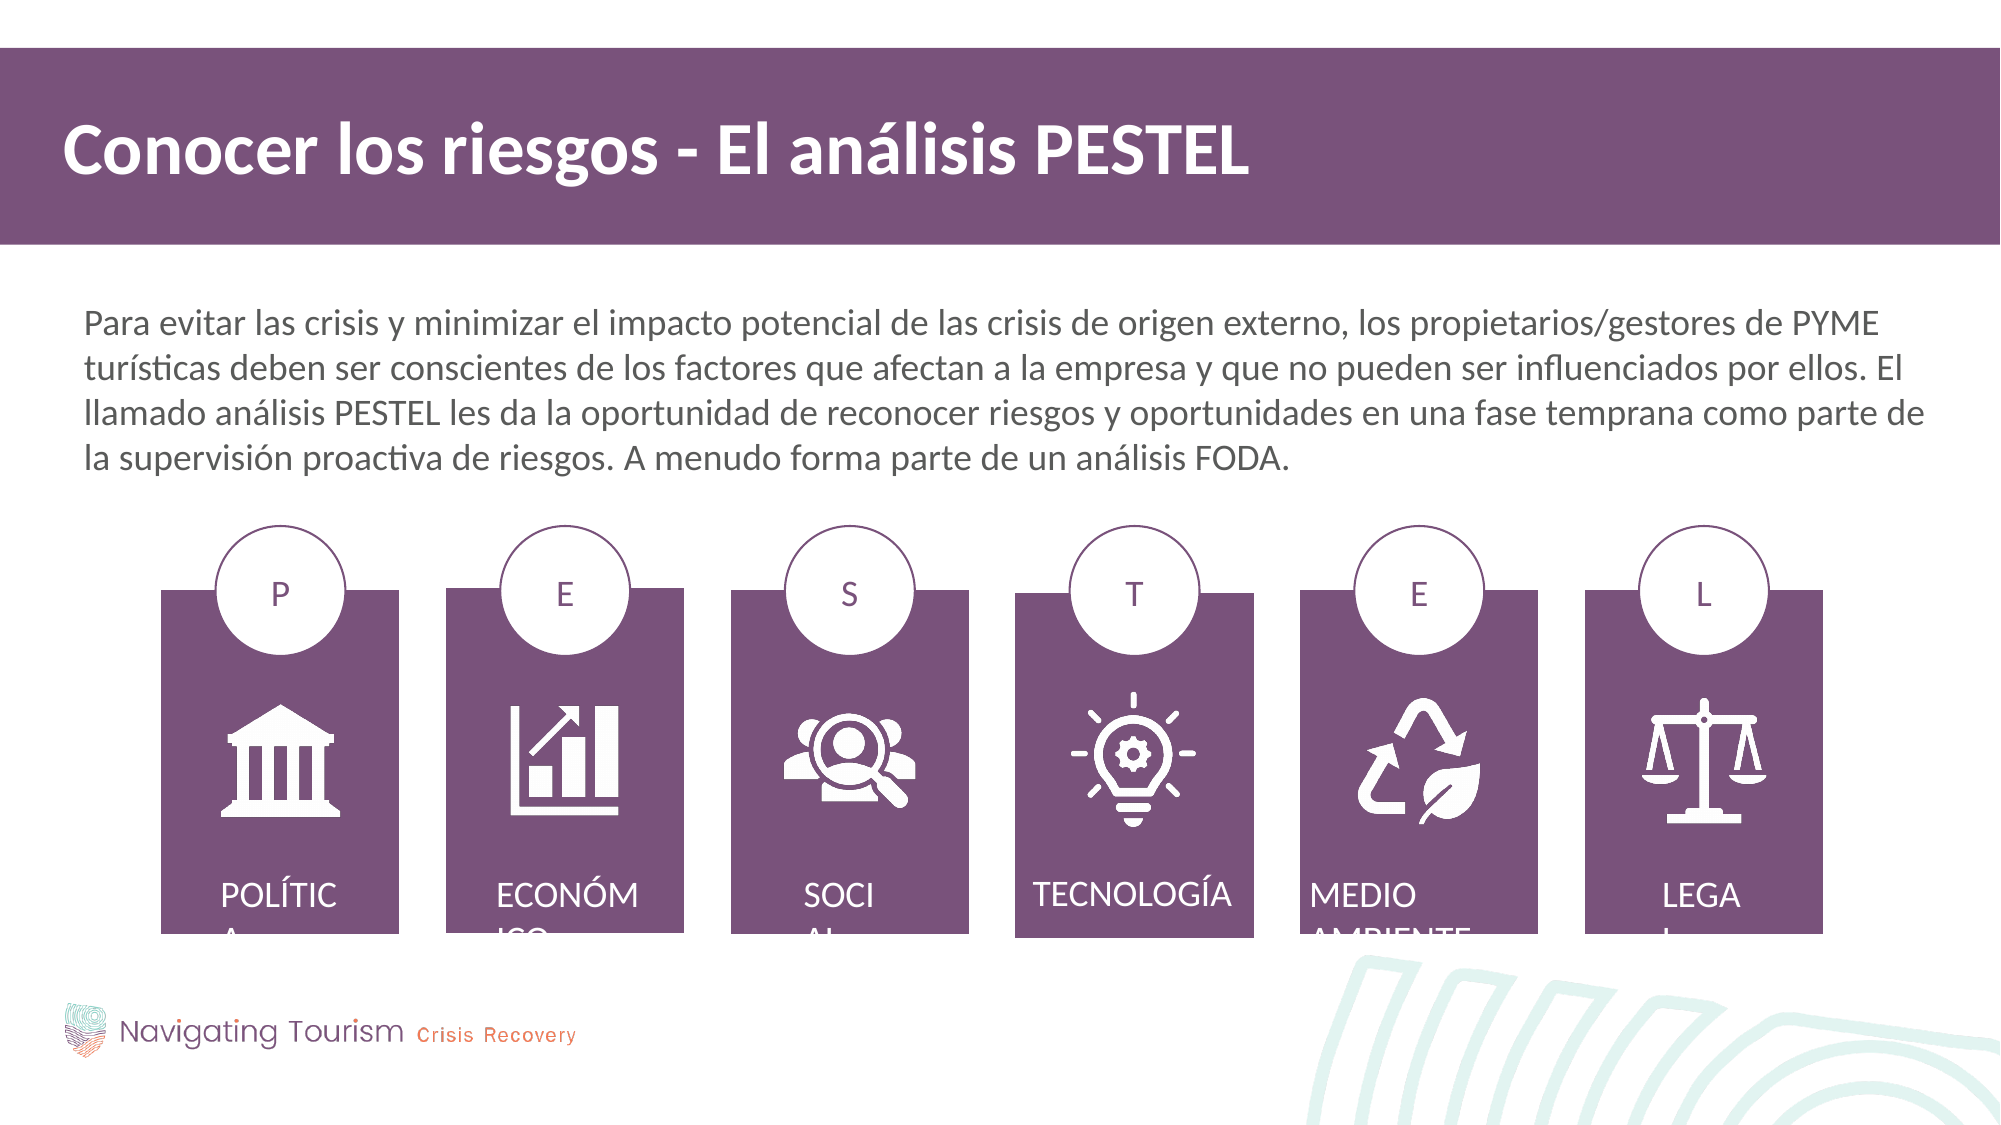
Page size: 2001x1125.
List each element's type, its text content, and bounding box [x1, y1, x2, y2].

text_box Para evitar las crisis y minimizar el impacto potencial de las crisis de origen externo, los propietarios/gestores de PYME turísticas deben ser conscientes de los factores que afectan a la empresa y que no pueden ser influenciados por ellos. El llamado análisis PESTEL les da la oportunidad de reconocer riesgos y oportunidades en una fase temprana como parte de la supervisión proactiva de riesgos. A menudo forma parte de un análisis FODA. [69, 290, 1951, 531]
text_box [447, 589, 684, 932]
text_box E [1354, 531, 1485, 656]
picture [488, 685, 639, 836]
text_box T [1069, 531, 1200, 656]
text_box [0, 47, 2000, 245]
text_box Social [788, 862, 912, 968]
picture [65, 999, 111, 1061]
text_box [162, 590, 399, 934]
picture [774, 685, 926, 836]
picture [1059, 685, 1210, 836]
picture [112, 1005, 577, 1056]
text_box Económico [481, 862, 656, 968]
text_box Legal [1647, 862, 1761, 968]
picture [205, 685, 356, 836]
picture [1298, 955, 2000, 1125]
text_box [731, 590, 968, 934]
text_box [1585, 590, 1823, 934]
text_box Tecnología [1017, 861, 1269, 922]
text_box E [500, 531, 631, 656]
picture [1344, 685, 1495, 836]
text_box L [1639, 531, 1769, 656]
text_box [1301, 590, 1538, 862]
text_box S [784, 531, 915, 656]
text_box Política [205, 862, 363, 968]
text_box Medio ambiente [1294, 862, 1550, 968]
picture [1628, 685, 1780, 836]
text_box P [215, 531, 346, 656]
text_box [1016, 594, 1253, 937]
text_box Conocer los riesgos - El análisis PESTEL [48, 102, 1912, 249]
